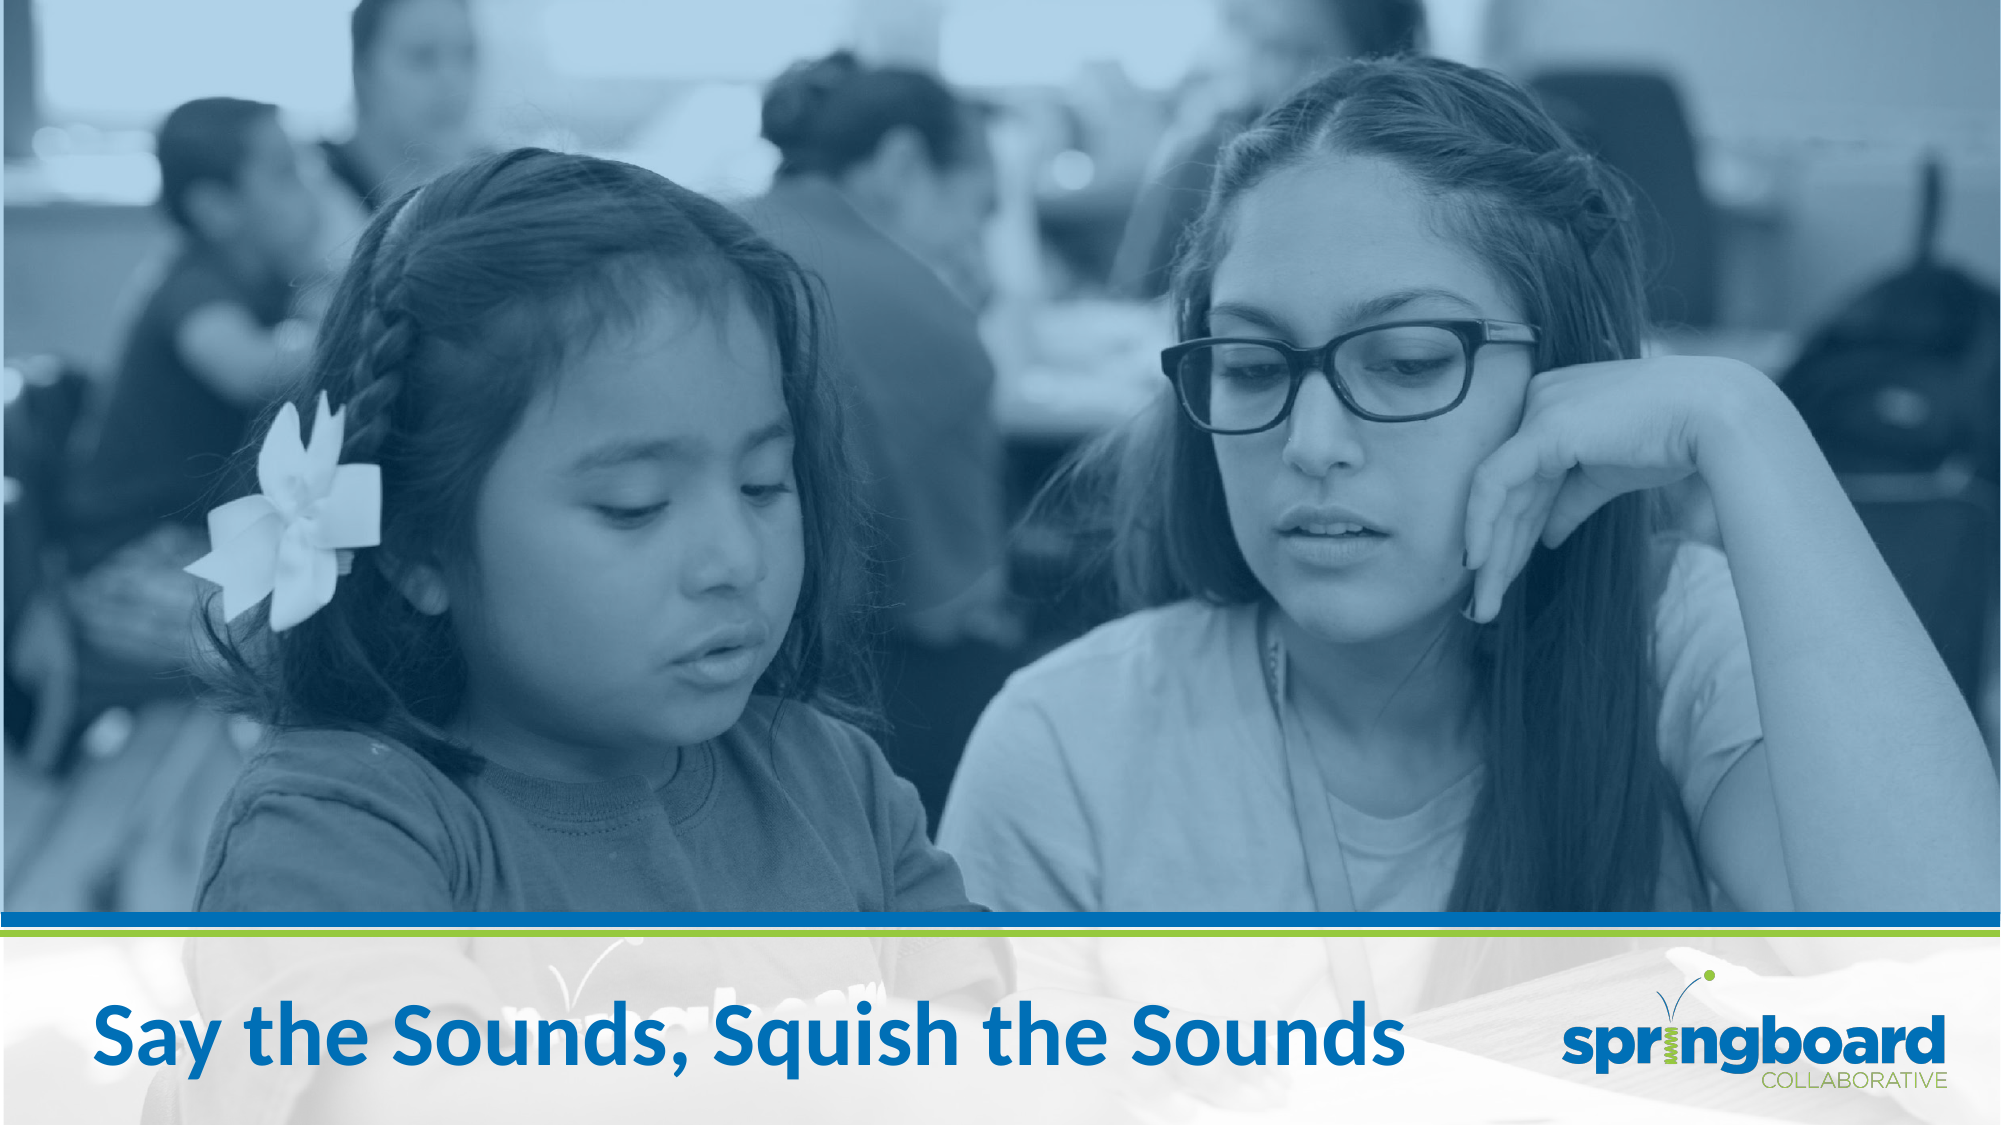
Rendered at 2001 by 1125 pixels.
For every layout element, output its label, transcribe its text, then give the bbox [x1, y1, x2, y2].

title Say the Sounds, Squish the Sounds [0, 983, 1502, 1076]
picture [3, 0, 2001, 912]
picture [1562, 970, 1947, 1088]
